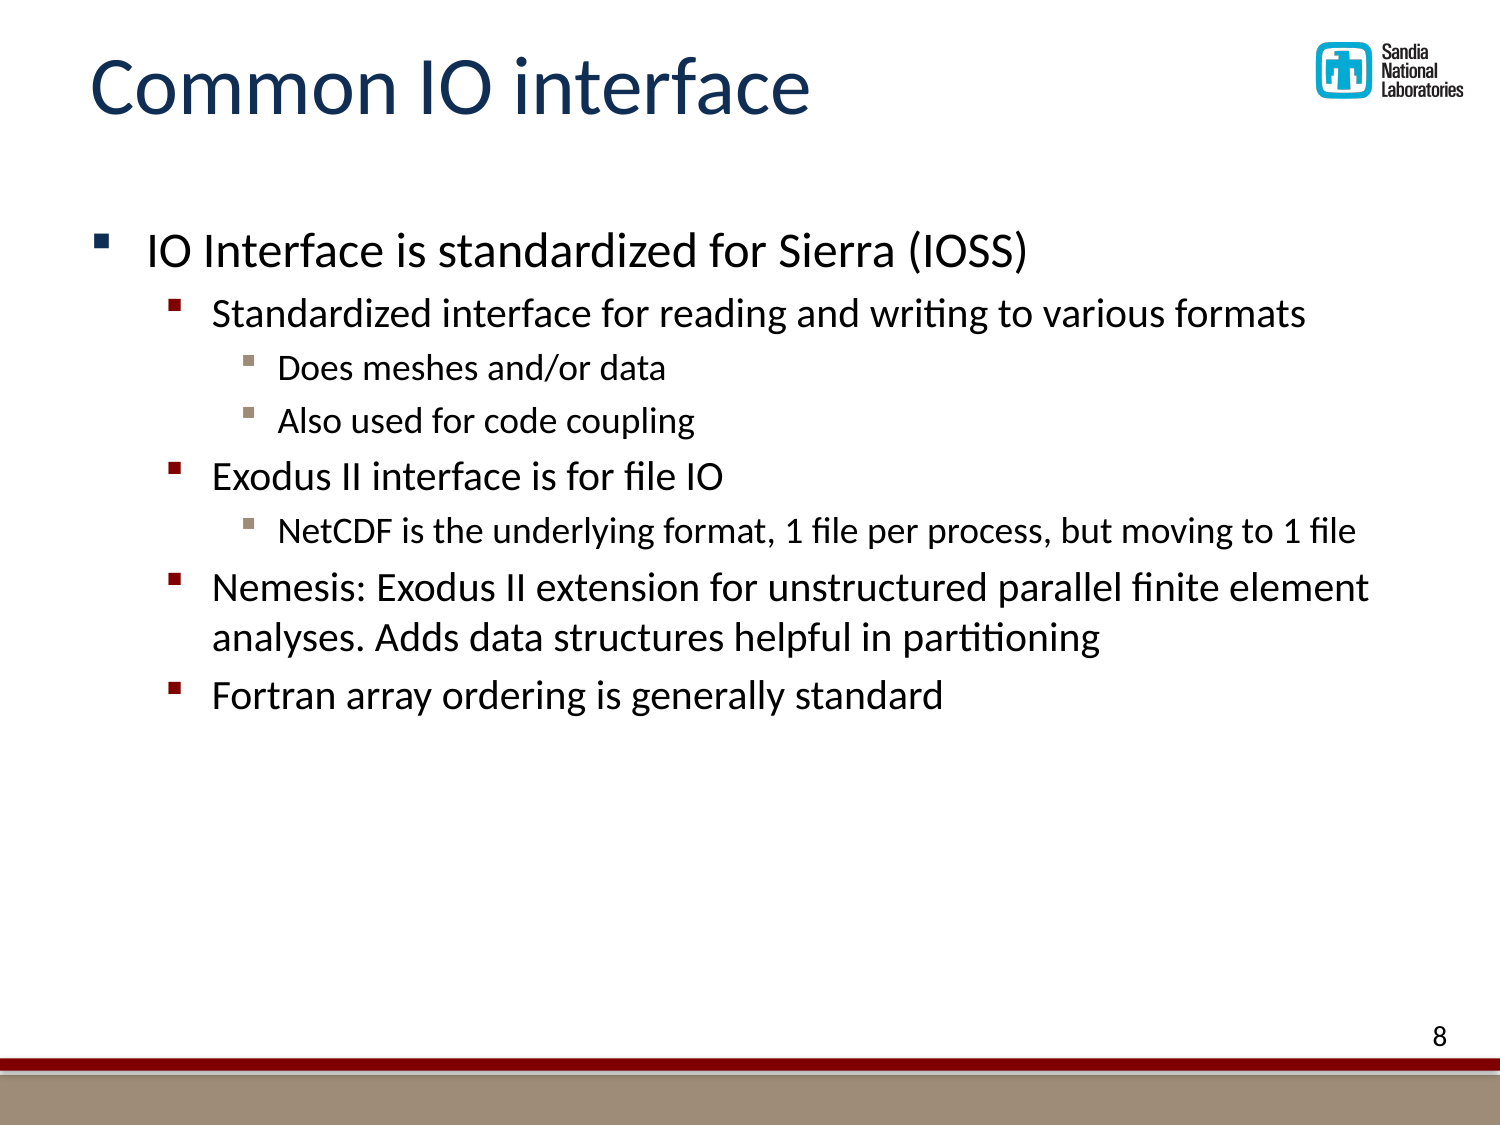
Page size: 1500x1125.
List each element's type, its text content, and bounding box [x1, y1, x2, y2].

slide_number 8 [1362, 1009, 1463, 1072]
picture [1426, 37, 1467, 105]
title Common IO interface [74, 0, 1426, 163]
list IO Interface is standardized for Sierra (IOSS) Standardized interface for reading and writing to various formats Does meshes and/or data Also used for code coupling Exodus II interface is for file IO NetCDF is the underlying format, 1 file per process, but moving to 1 file Nemesis: Exodus II extension for unstructured parallel finite element analyses. Adds data structures helpful in partitioning Fortran array ordering is generally standard [74, 209, 1426, 1006]
